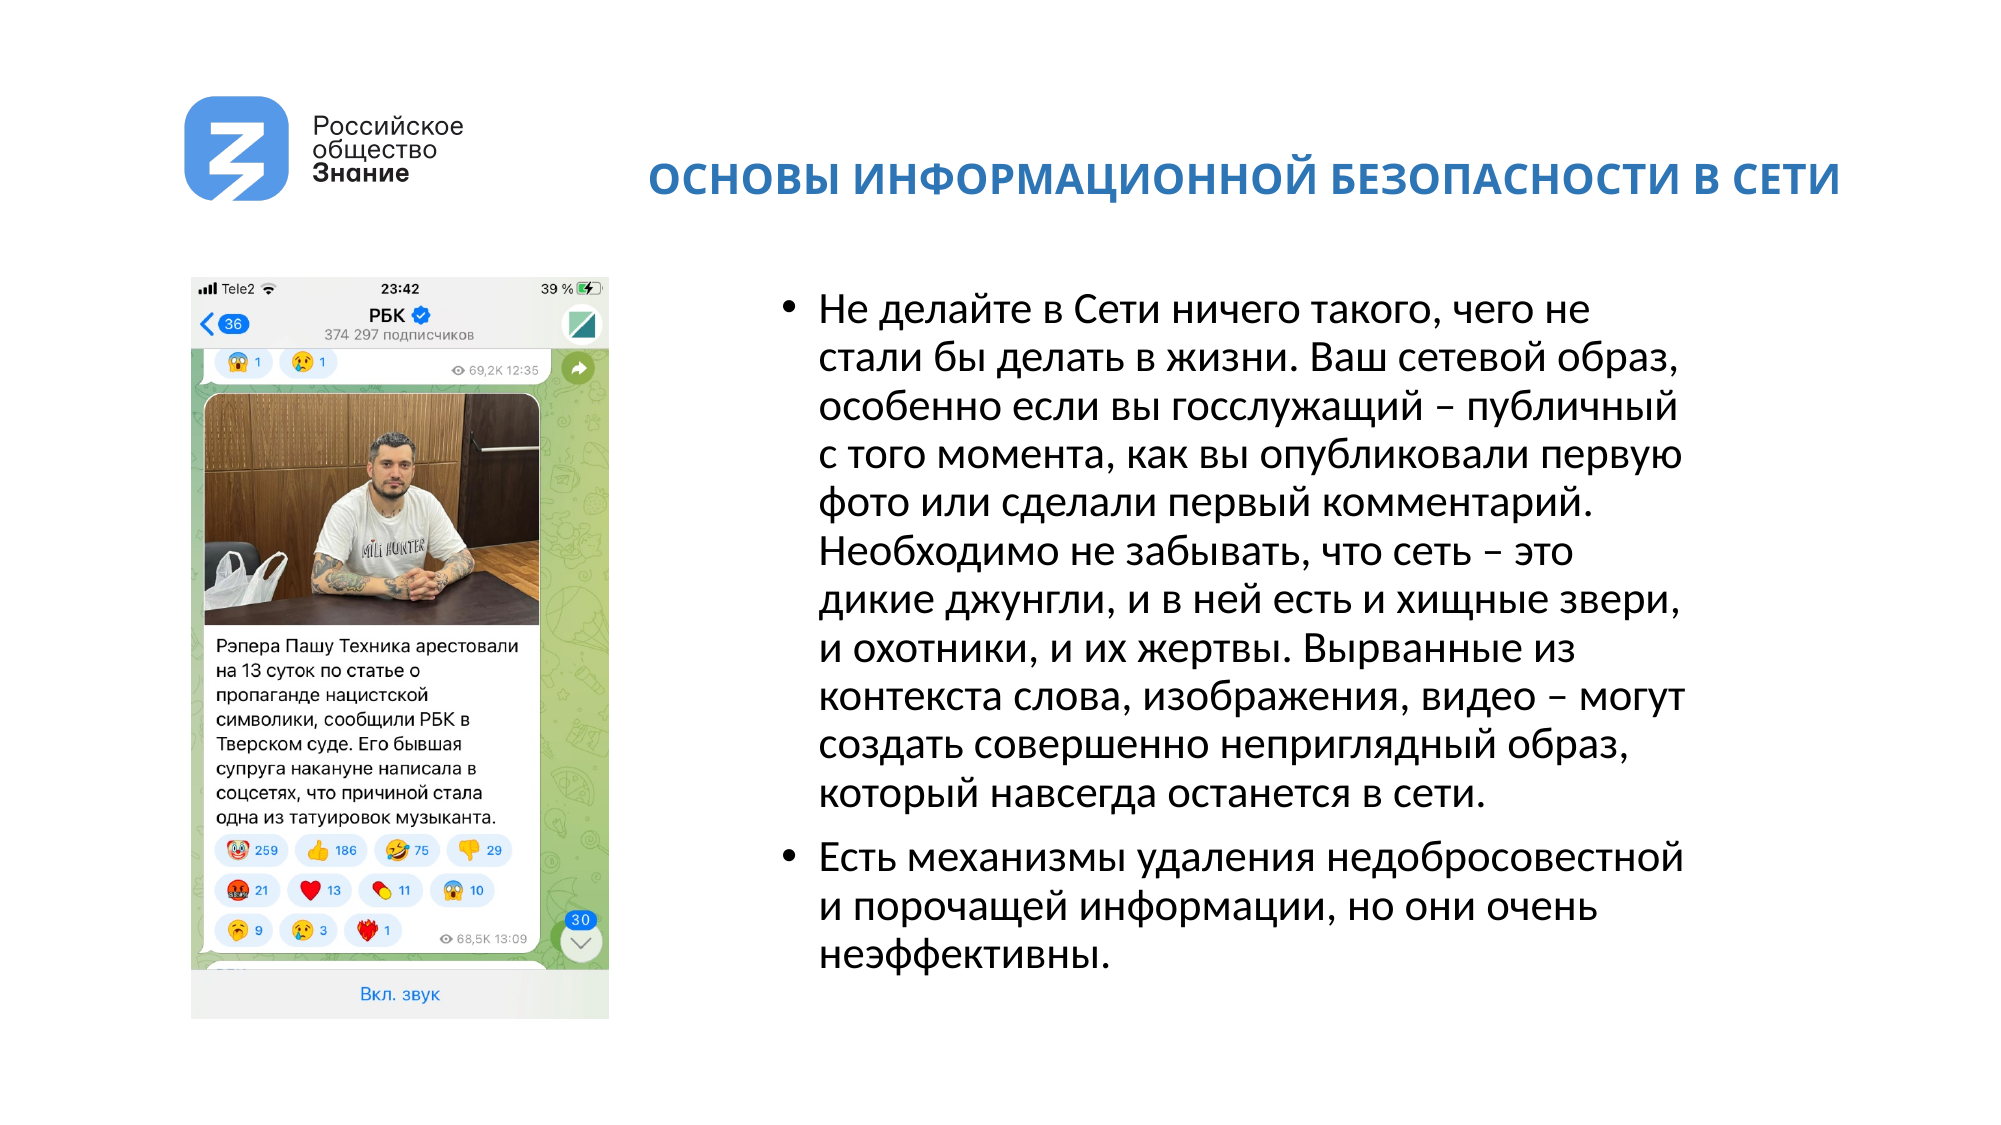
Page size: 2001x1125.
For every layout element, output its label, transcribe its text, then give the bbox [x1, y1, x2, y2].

picture [137, 0, 510, 298]
title ОСНОВЫ ИНФОРМАЦИОННОЙ БЕЗОПАСНОСТИ В СЕТИ [632, 134, 1885, 278]
list Не делайте в Сети ничего такого, чего не стали бы делать в жизни. Ваш сетевой образ, особенно если вы госслужащий – публичный с того момента, как вы опубликовали первую фото или сделали первый комментарий. Необходимо не забывать, что сеть – это дикие джунгли, и в ней есть и хищные звери, и охотники, и их жертвы. Вырванные из контекста слова, изображения, видео – могут создать совершенно неприглядный образ, который навсегда останется в сети. Есть механизмы удаления недобросовестной и порочащей информации, но они очень неэффективны. [766, 277, 1707, 1019]
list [191, 277, 609, 1019]
